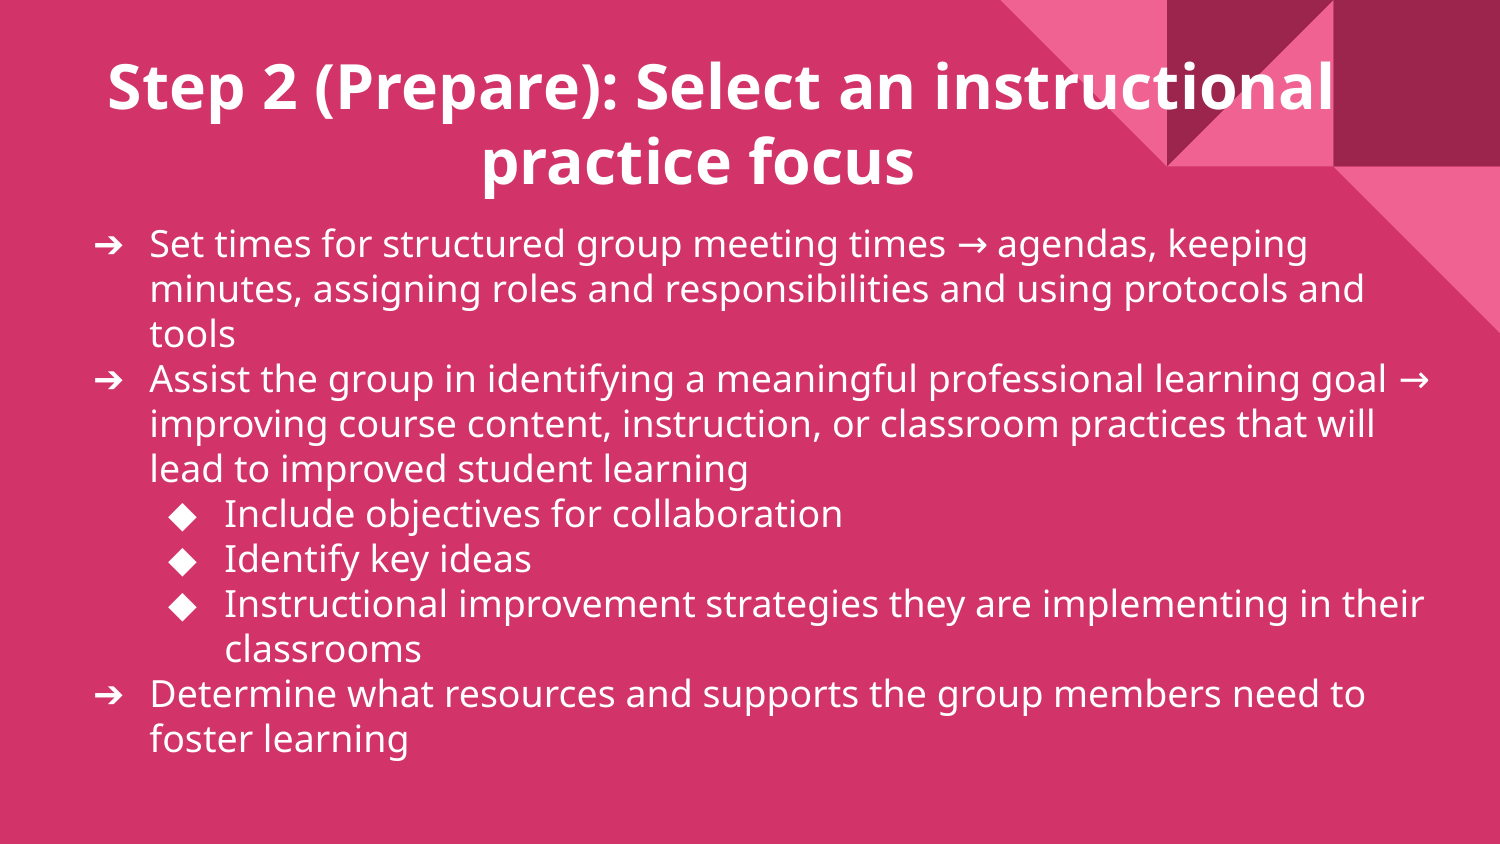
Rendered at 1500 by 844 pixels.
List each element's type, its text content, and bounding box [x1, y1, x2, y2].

text_box Step 2 (Prepare): Select an instructional practice focus [81, 32, 1364, 171]
text_box Set times for structured group meeting times → agendas, keeping minutes, assigning roles and responsibilities and using protocols and tools Assist the group in identifying a meaningful professional learning goal → improving course content, instruction, or classroom practices that will lead to improved student learning Include objectives for collaboration Identify key ideas Instructional improvement strategies they are implementing in their classrooms Determine what resources and supports the group members need to foster learning [59, 205, 1453, 817]
